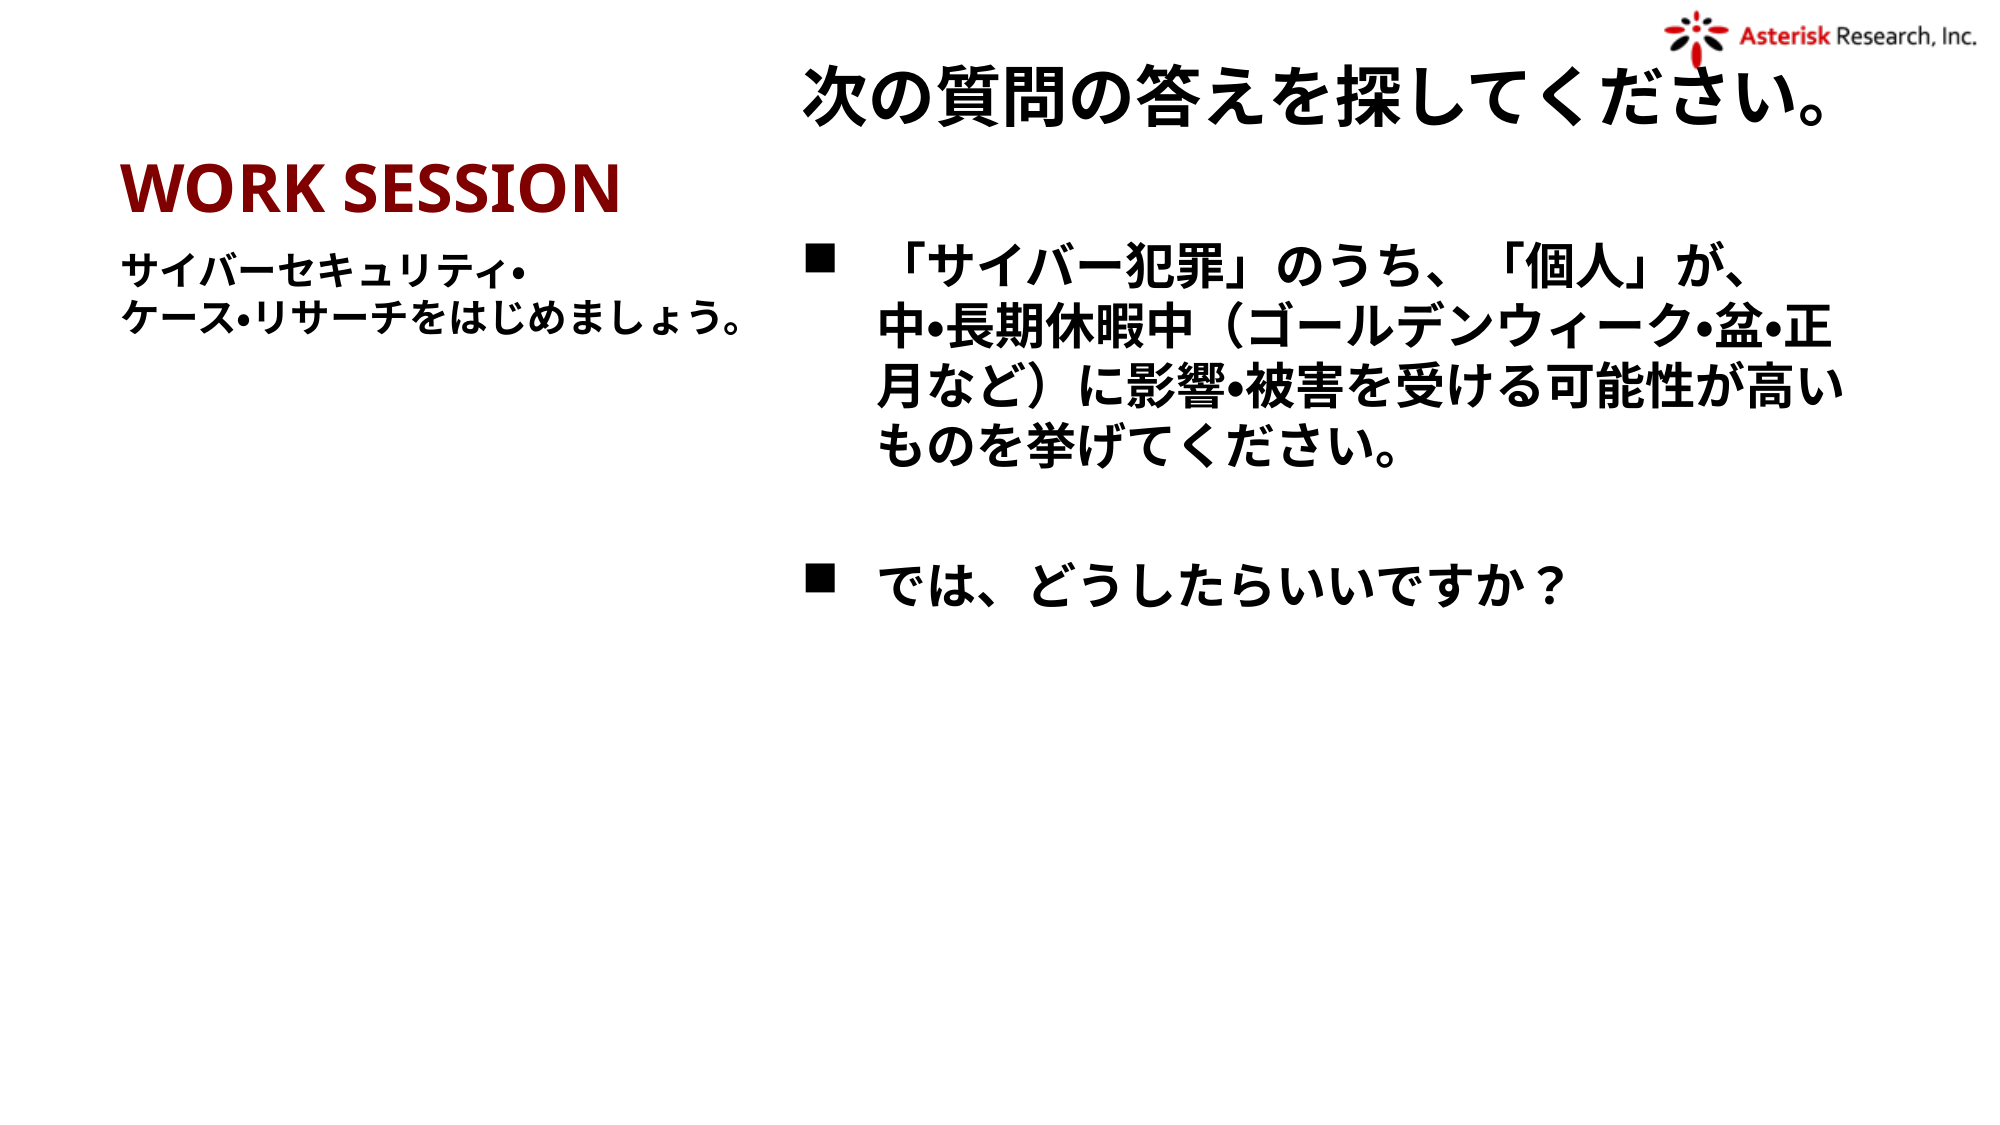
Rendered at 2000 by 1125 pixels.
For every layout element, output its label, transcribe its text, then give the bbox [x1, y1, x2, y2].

title WORK SESSION [99, 44, 758, 235]
list サイバーセキュリティ・ ケース・リサーチをはじめましょう。 [99, 235, 758, 1005]
picture [1641, 0, 2000, 81]
list 次の質問の答えを探してください。 「サイバー犯罪」のうち、「個人」が、 中・長期休暇中（ゴールデンウィーク・盆・正月など）に影響・被害を受ける可能性が高いものを挙げてください。 では、どうしたらいいですか？ [781, 44, 1900, 1005]
